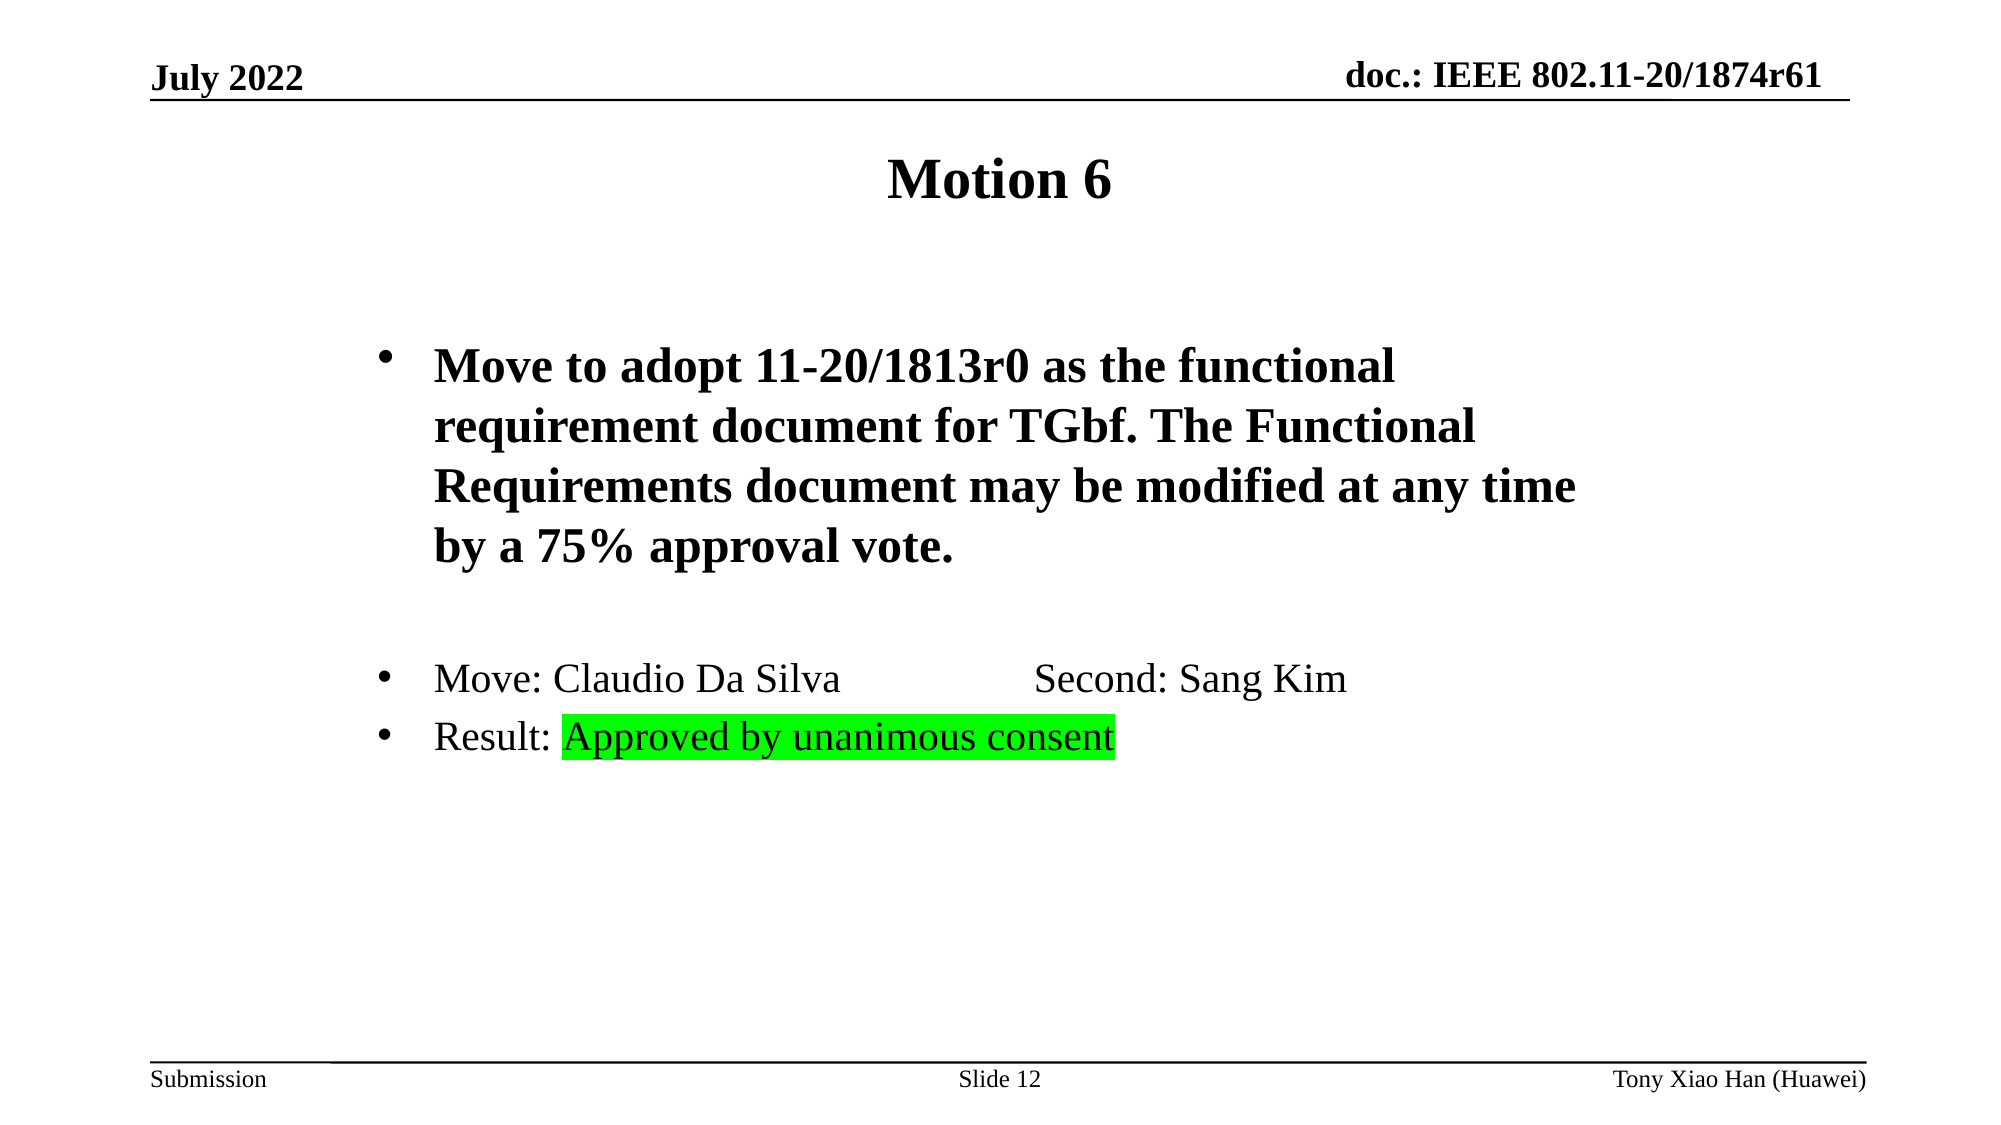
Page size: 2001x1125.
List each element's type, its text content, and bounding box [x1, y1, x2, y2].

text_box Move to adopt 11-20/1813r0 as the functional requirement document for TGbf. The Functional Requirements document may be modified at any time by a 75% approval vote. Move: Claudio Da Silva Second: Sang Kim Result: Approved by unanimous consent [362, 324, 1638, 1013]
text_box Motion 6 [362, 87, 1638, 263]
